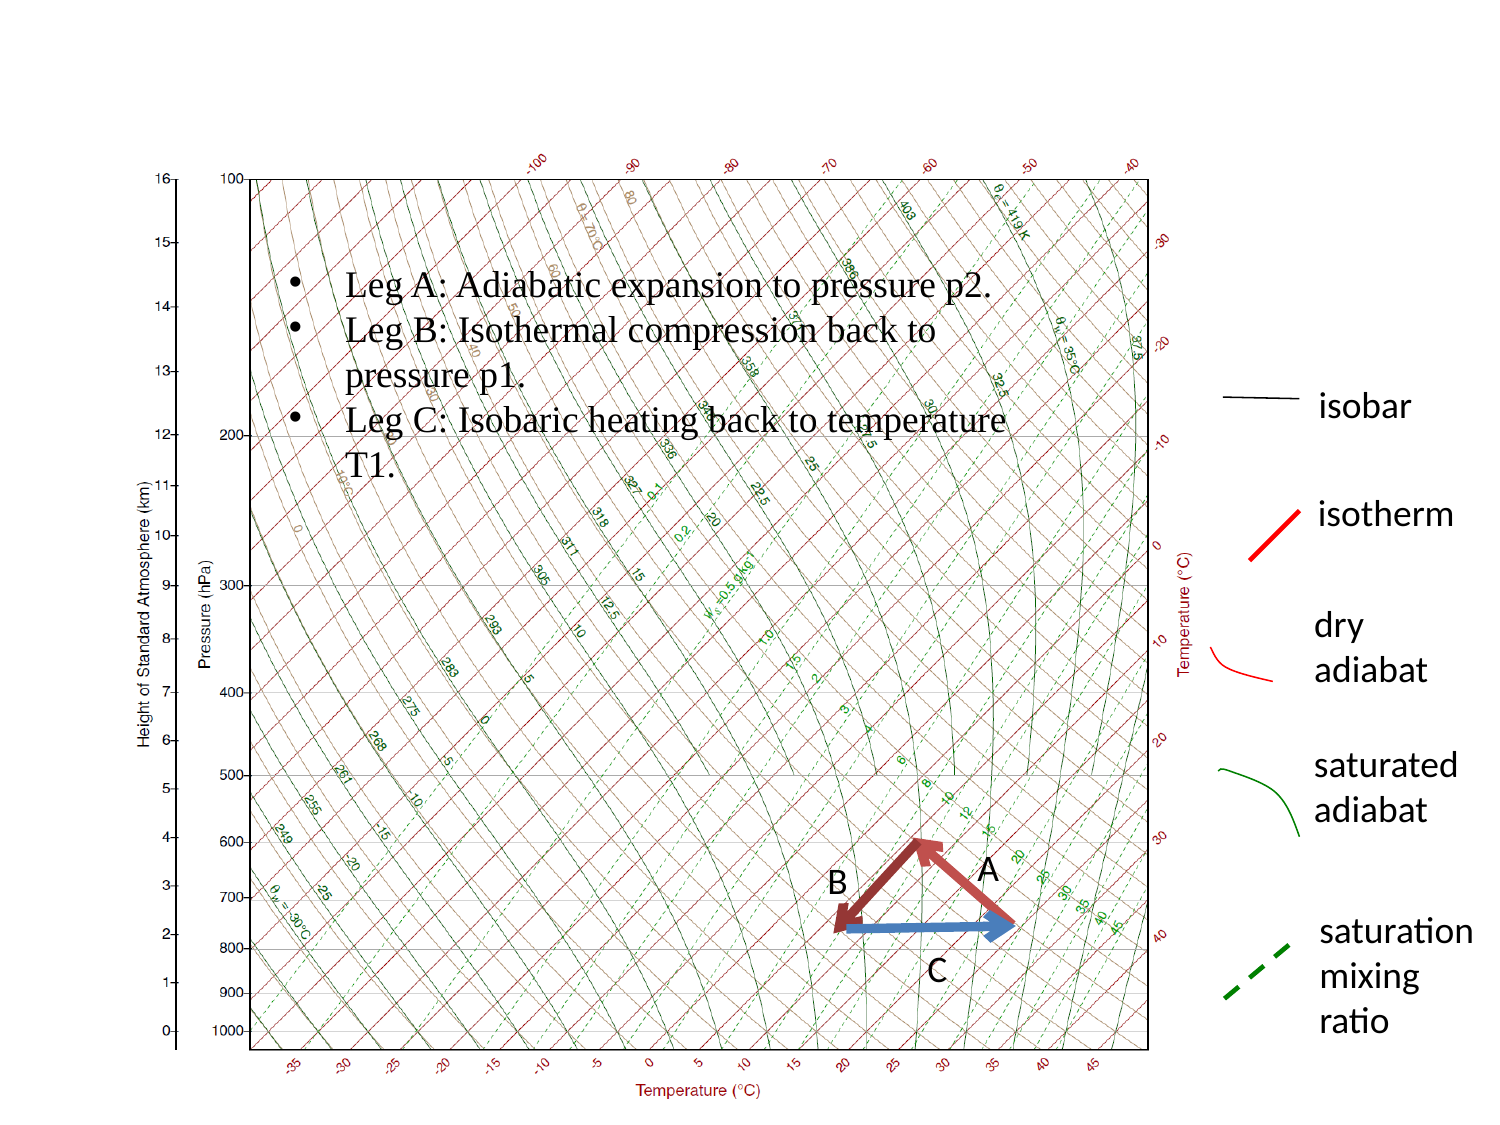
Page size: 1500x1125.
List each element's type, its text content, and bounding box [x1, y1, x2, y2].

picture [124, 137, 1211, 1108]
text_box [1224, 898, 1495, 1050]
text_box [1216, 650, 1273, 682]
text_box isotherm [1303, 481, 1470, 542]
text_box isobar [1303, 373, 1428, 434]
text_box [846, 925, 1038, 999]
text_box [812, 841, 938, 934]
text_box dry adiabat [1299, 592, 1444, 698]
text_box saturated adiabat [1299, 732, 1483, 837]
text_box [1218, 768, 1300, 837]
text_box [912, 836, 1088, 926]
